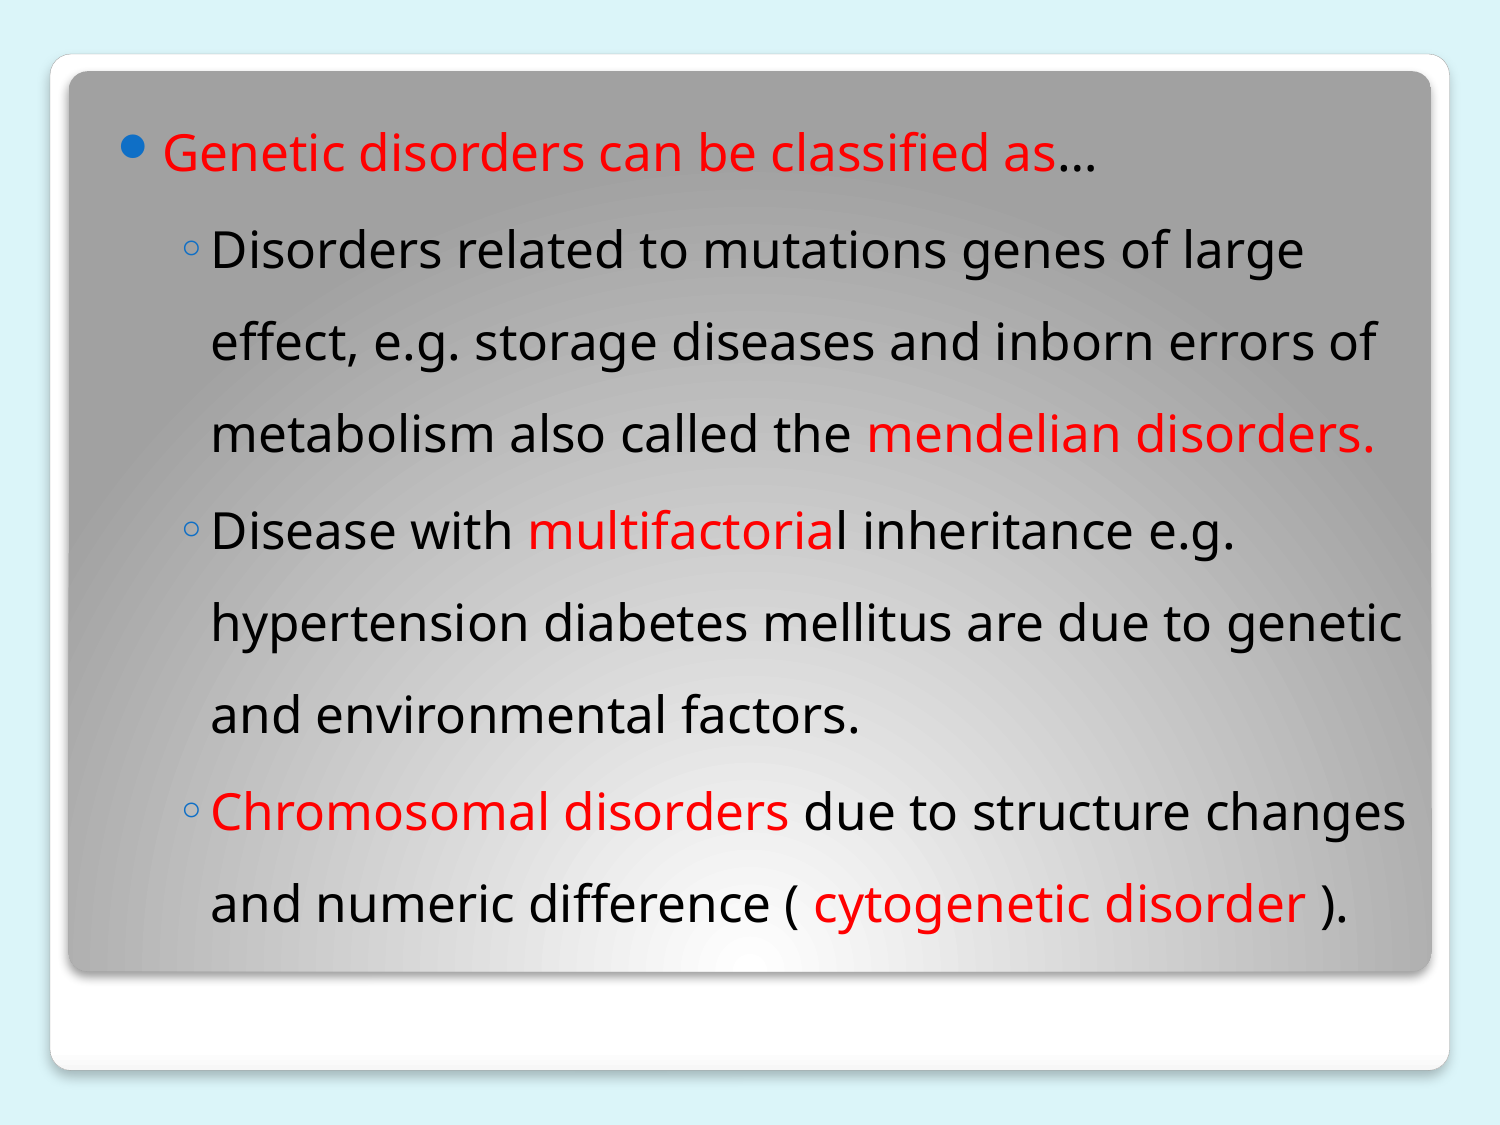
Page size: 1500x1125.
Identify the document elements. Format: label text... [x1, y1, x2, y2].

list Genetic disorders can be classified as… Disorders related to mutations genes of large effect, e.g. storage diseases and inborn errors of metabolism also called the mendelian disorders. Disease with multifactorial inheritance e.g. hypertension diabetes mellitus are due to genetic and environmental factors. Chromosomal disorders due to structure changes and numeric difference ( cytogenetic disorder ). [87, 75, 1430, 1076]
